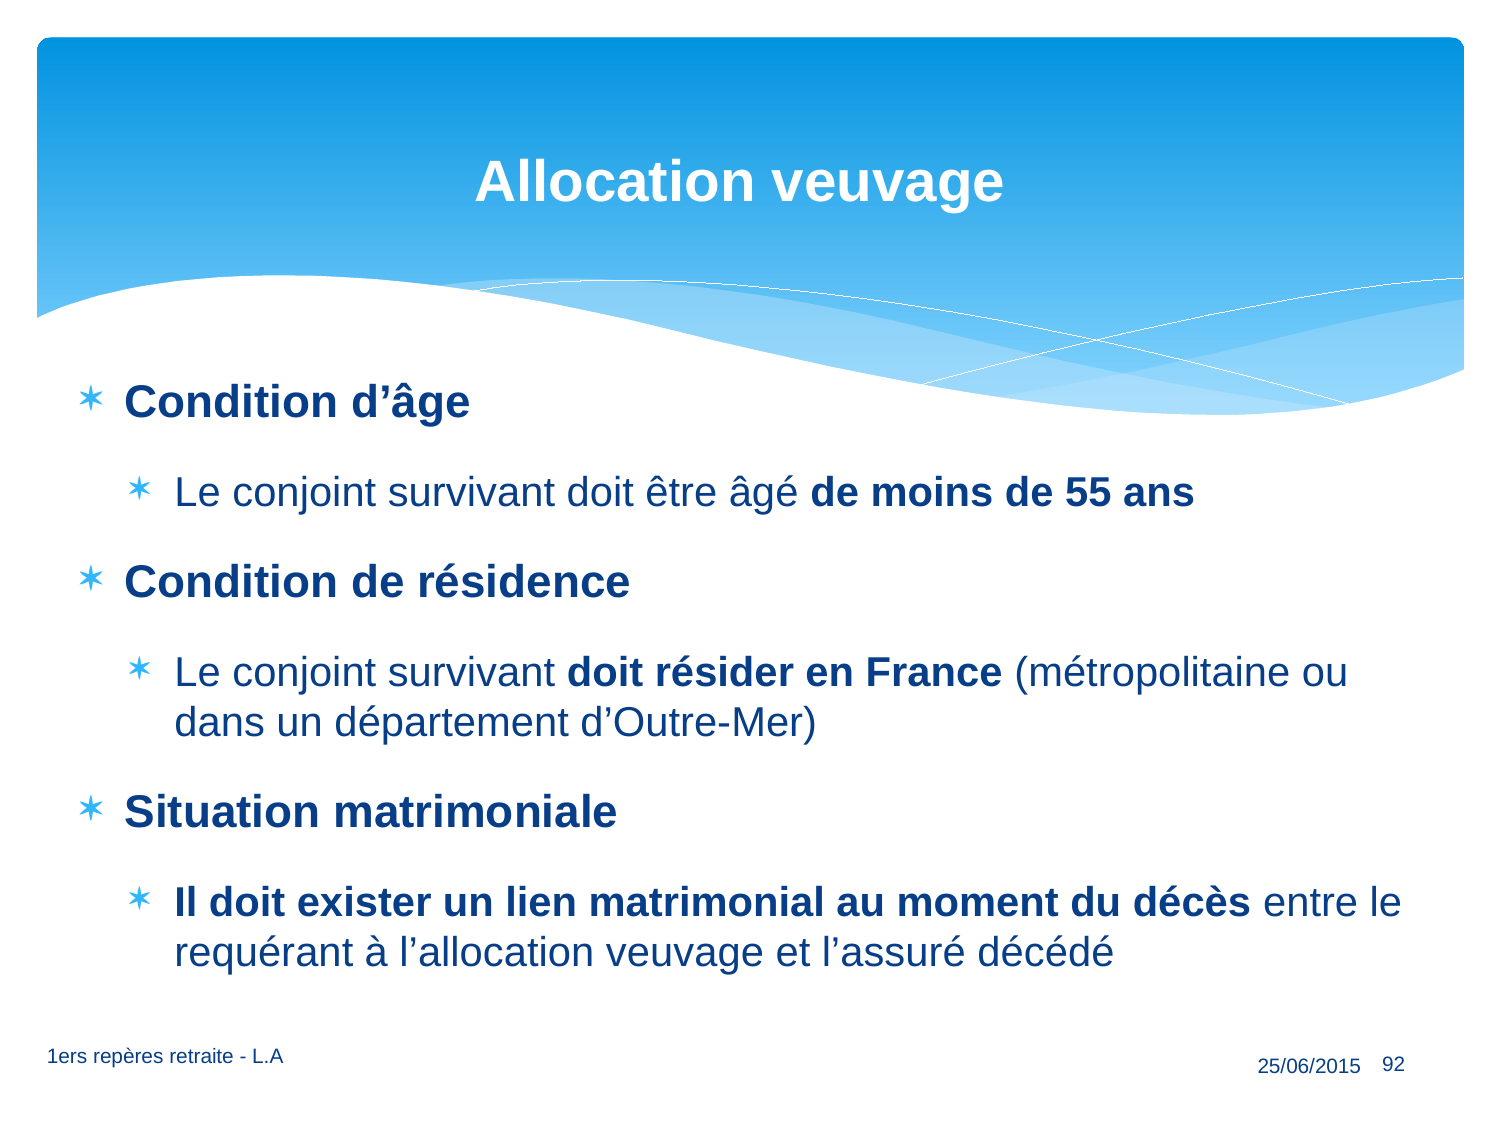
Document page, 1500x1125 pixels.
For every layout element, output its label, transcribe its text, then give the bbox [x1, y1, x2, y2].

footer 1ers repères retraite - L.A [31, 1025, 653, 1086]
list Condition d’âge Le conjoint survivant doit être âgé de moins de 55 ans Condition de résidence Le conjoint survivant doit résider en France (métropolitaine ou dans un département d’Outre-Mer) Situation matrimoniale Il doit exister un lien matrimonial au moment du décès entre le requérant à l’allocation veuvage et l’assuré décédé [64, 267, 1459, 1005]
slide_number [847, 1025, 1377, 1106]
slide_number 92 [1352, 1023, 1435, 1104]
title Allocation veuvage [64, 101, 1415, 256]
